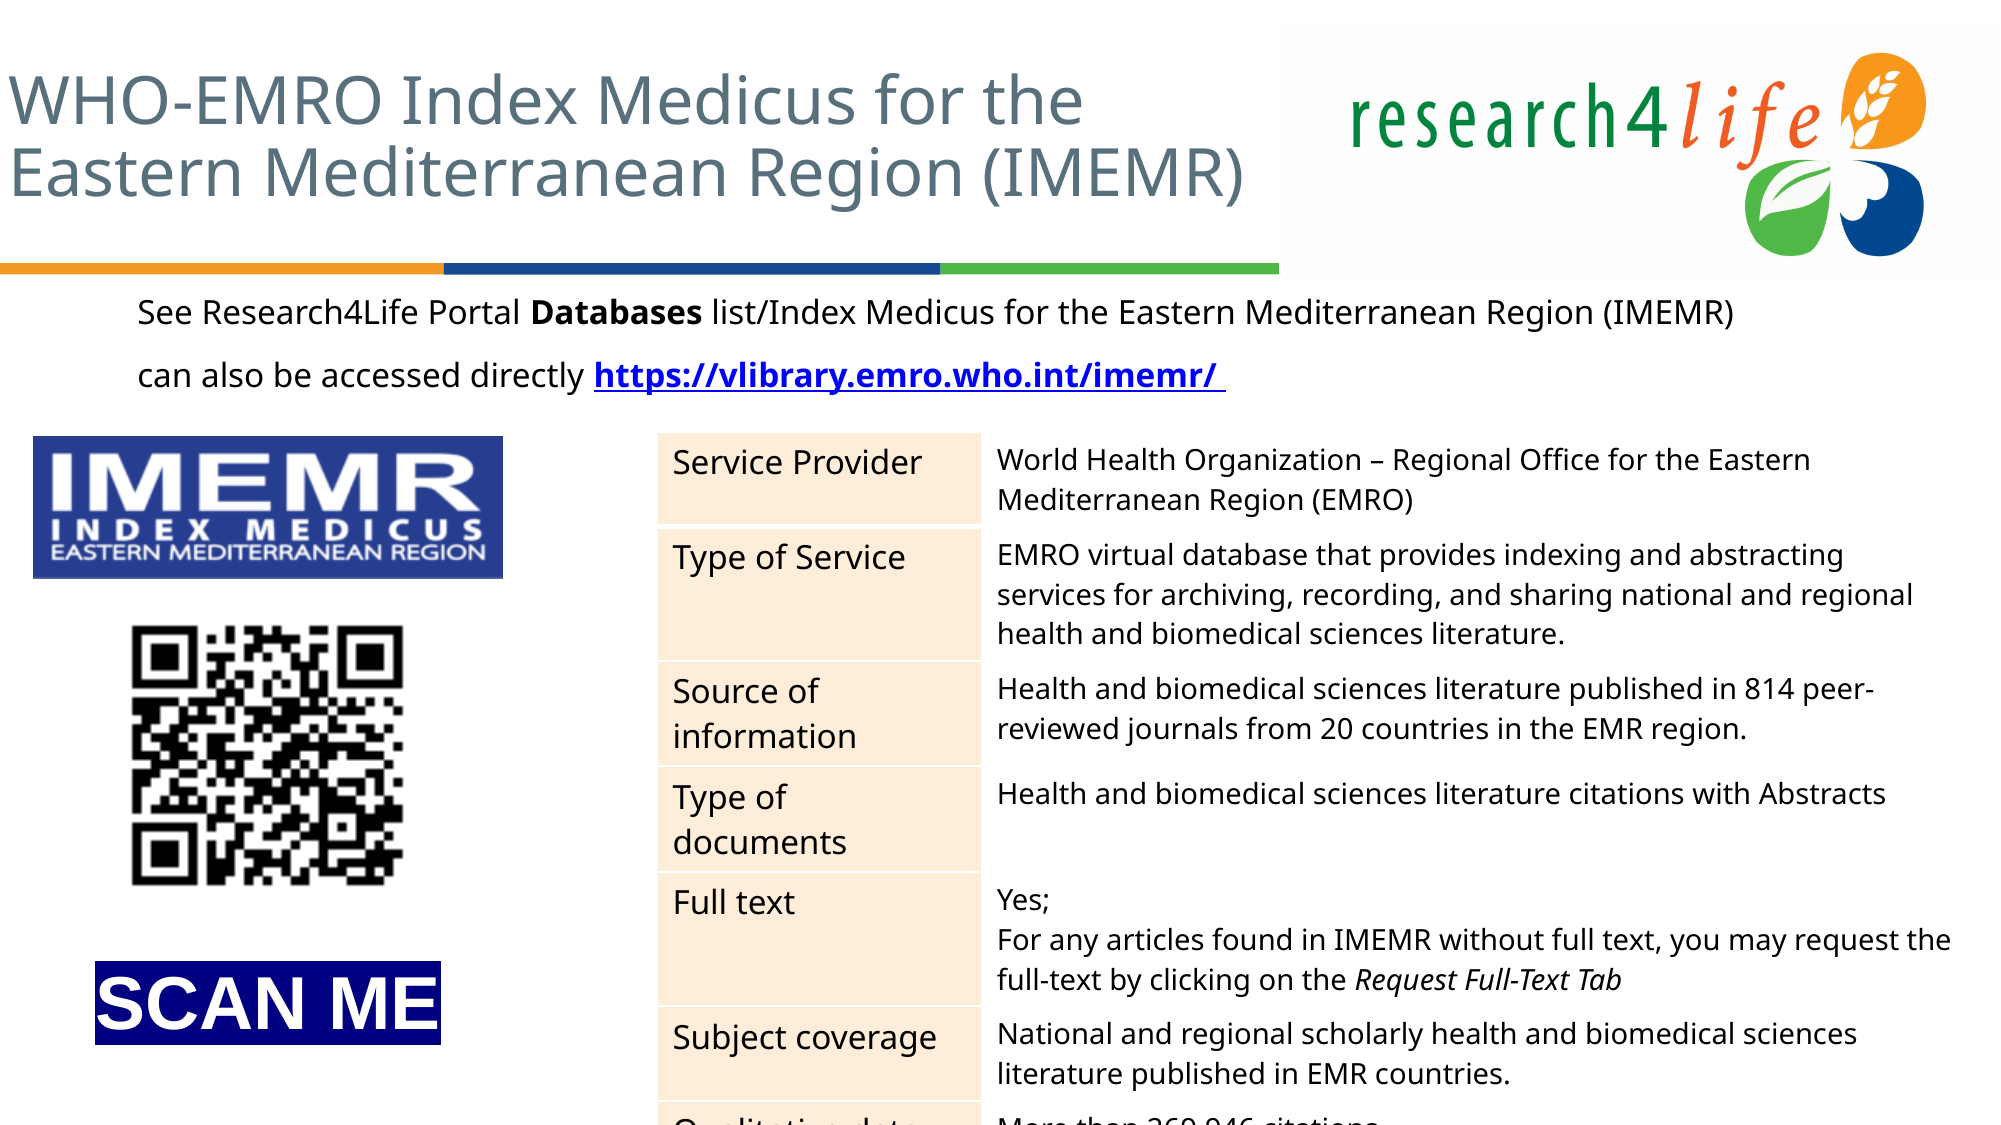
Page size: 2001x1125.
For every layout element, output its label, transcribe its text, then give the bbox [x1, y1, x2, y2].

table_cell Full text [658, 873, 981, 1005]
table_cell Type of documents [658, 767, 981, 871]
table_cell Source of information [658, 662, 981, 765]
table_cell More than 269,946 citations. [983, 1102, 1969, 1125]
table_cell Qualitative data [658, 1102, 981, 1125]
text_box WHO-EMRO Index Medicus for the Eastern Mediterranean Region (IMEMR) [0, 41, 1322, 299]
text_box See Research4Life Portal Databases list/Index Medicus for the Eastern Mediterranean Region (IMEMR) can also be accessed directly https://vlibrary.emro.who.int/imemr/ [1297, 263, 1823, 407]
text_box SCAN ME [69, 946, 467, 1052]
picture [33, 436, 503, 579]
table_cell EMRO virtual database that provides indexing and abstracting services for archiving, recording, and sharing national and regional health and biomedical sciences literature. [983, 529, 1969, 660]
picture [95, 590, 441, 922]
table_cell Yes; For any articles found in IMEMR without full text, you may request the full-text by clicking on the Request Full-Text Tab [983, 873, 1969, 1005]
table_cell Health and biomedical sciences literature published in 814 peer-reviewed journals from 20 countries in the EMR region. [983, 662, 1969, 765]
table_cell Type of Service [658, 529, 981, 660]
picture [1279, 22, 2000, 285]
picture [94, 298, 1294, 434]
table_header World Health Organization – Regional Office for the Eastern Mediterranean Region (EMRO) [983, 433, 1969, 524]
table_cell Subject coverage [658, 1007, 981, 1100]
table_cell National and regional scholarly health and biomedical sciences literature published in EMR countries. [983, 1007, 1969, 1100]
table_header Service Provider [658, 443, 981, 524]
table_cell Health and biomedical sciences literature citations with Abstracts [983, 767, 1969, 871]
